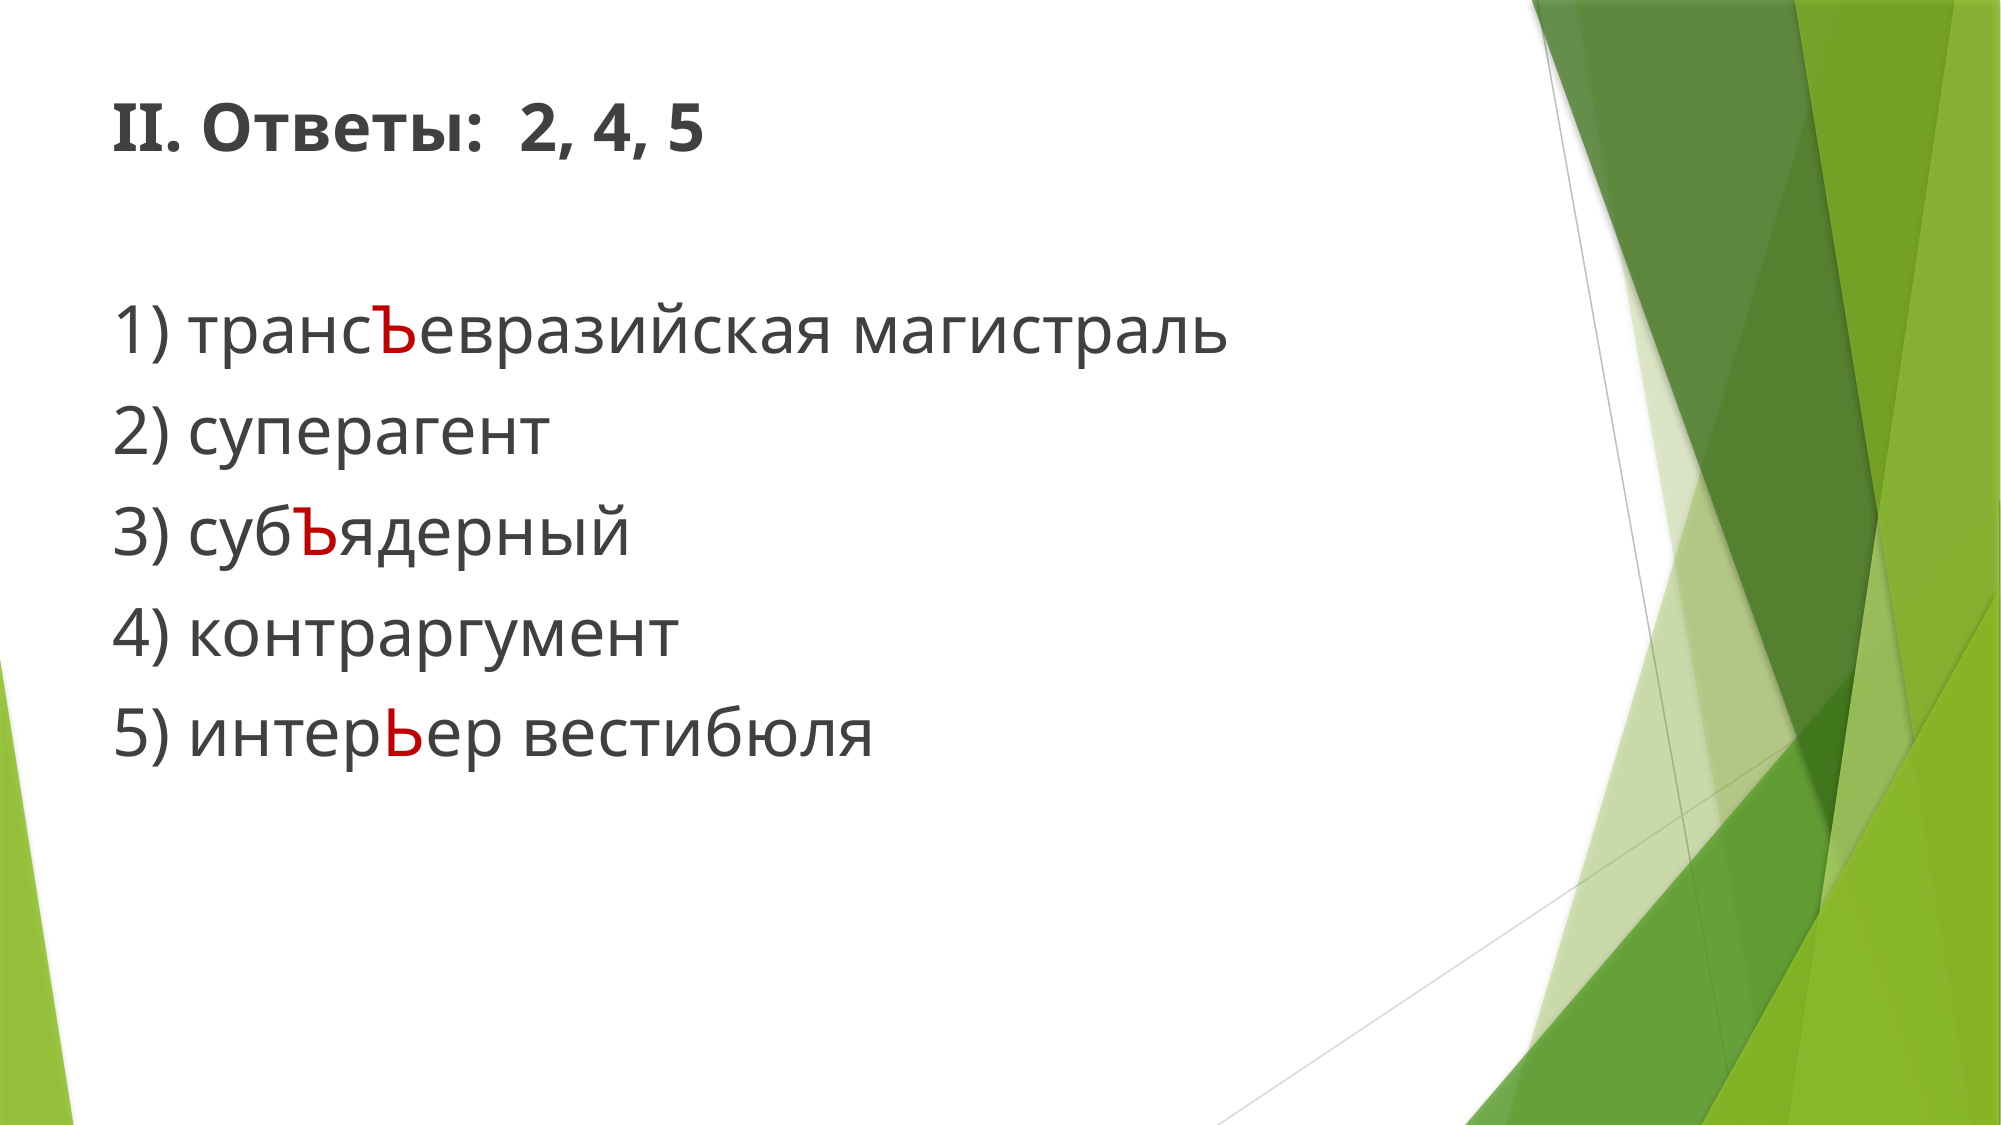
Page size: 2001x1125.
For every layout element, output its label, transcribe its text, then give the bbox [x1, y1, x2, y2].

list II. Ответы: 2, 4, 5 1) трансЪевразийская магистраль 2) суперагент 3) субЪядерный 4) контраргумент 5) интерЬер вестибюля [97, 77, 1356, 956]
